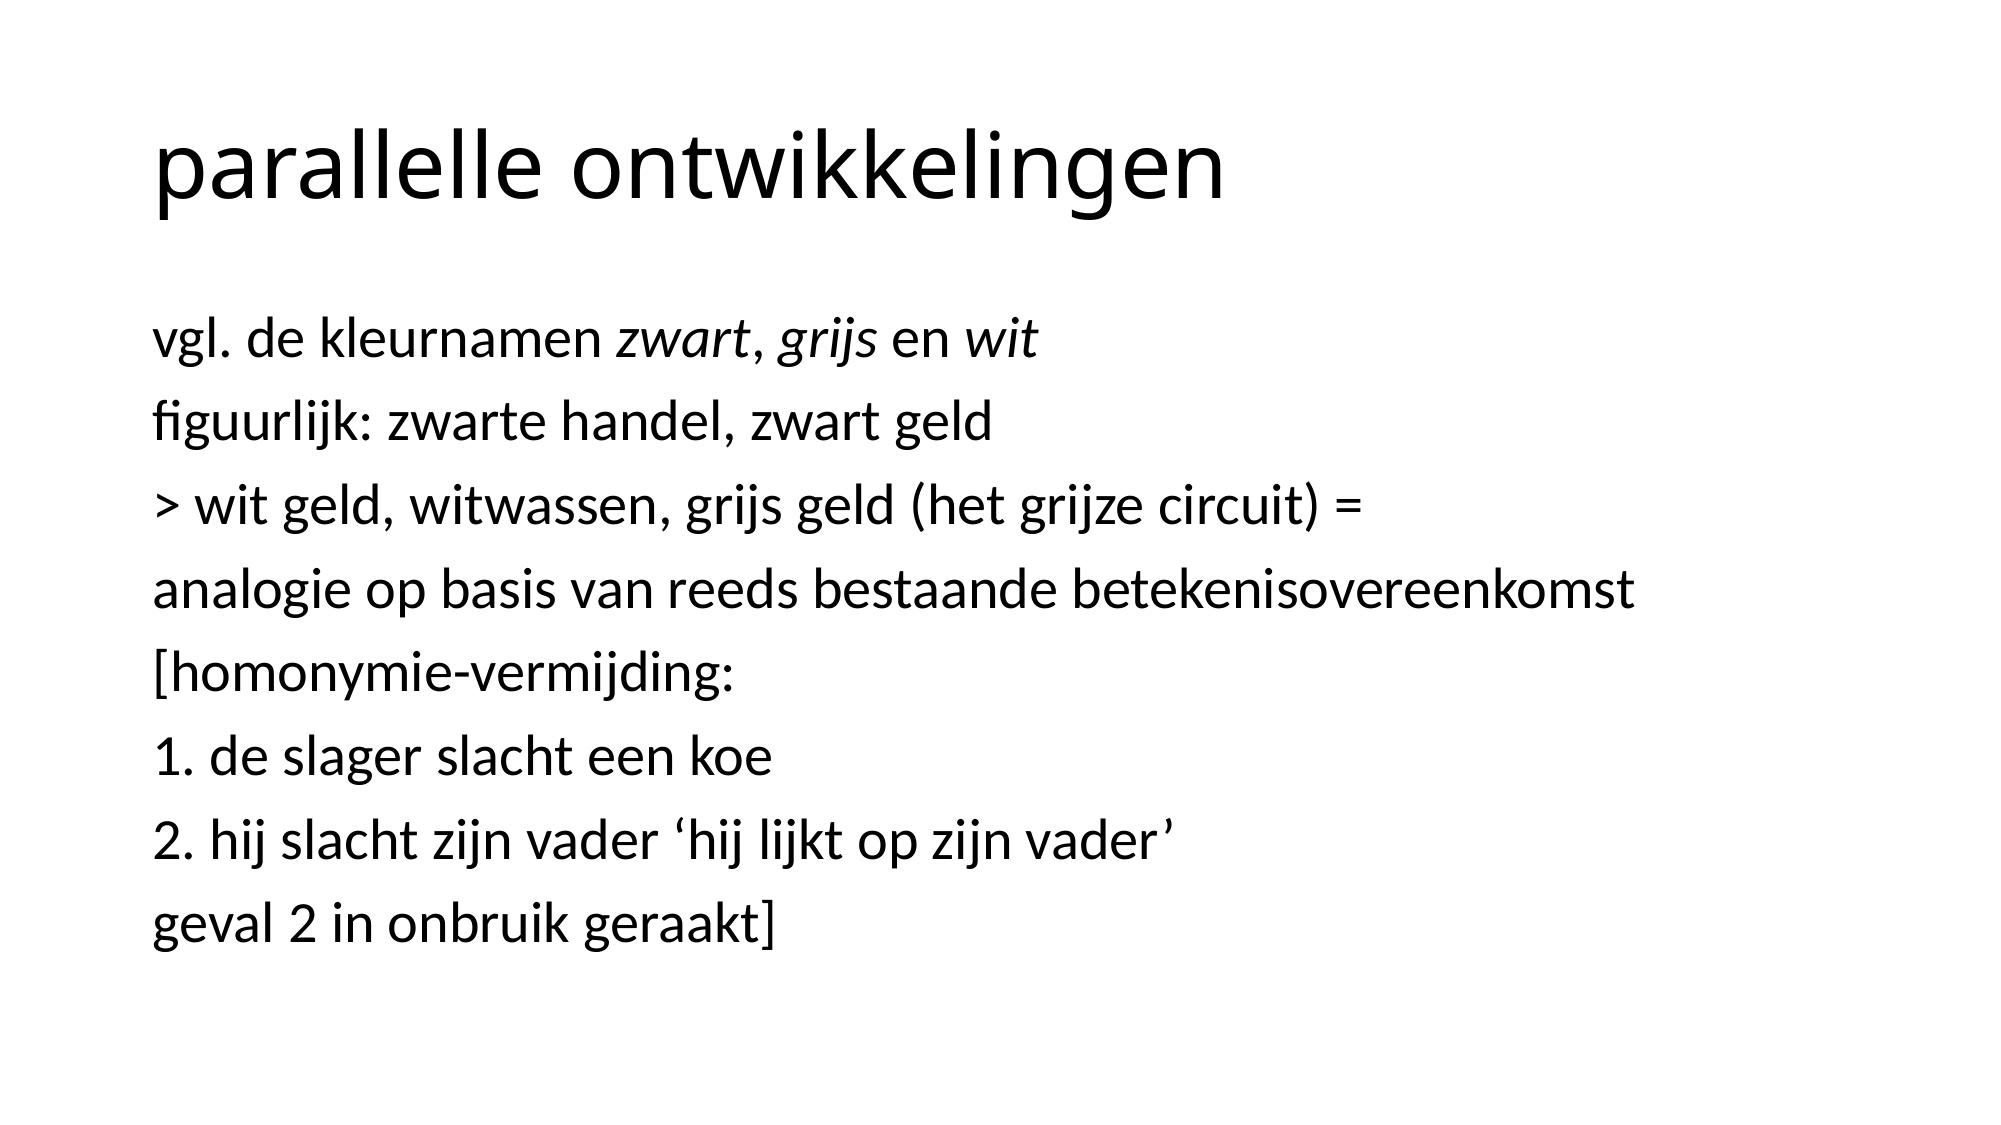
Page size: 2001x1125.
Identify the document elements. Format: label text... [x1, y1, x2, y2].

list vgl. de kleurnamen zwart, grijs en wit figuurlijk: zwarte handel, zwart geld > wit geld, witwassen, grijs geld (het grijze circuit) = analogie op basis van reeds bestaande betekenisovereenkomst [homonymie-vermijding: 1. de slager slacht een koe 2. hij slacht zijn vader ‘hij lijkt op zijn vader’ geval 2 in onbruik geraakt] [137, 299, 1863, 1014]
title parallelle ontwikkelingen [137, 59, 1863, 278]
